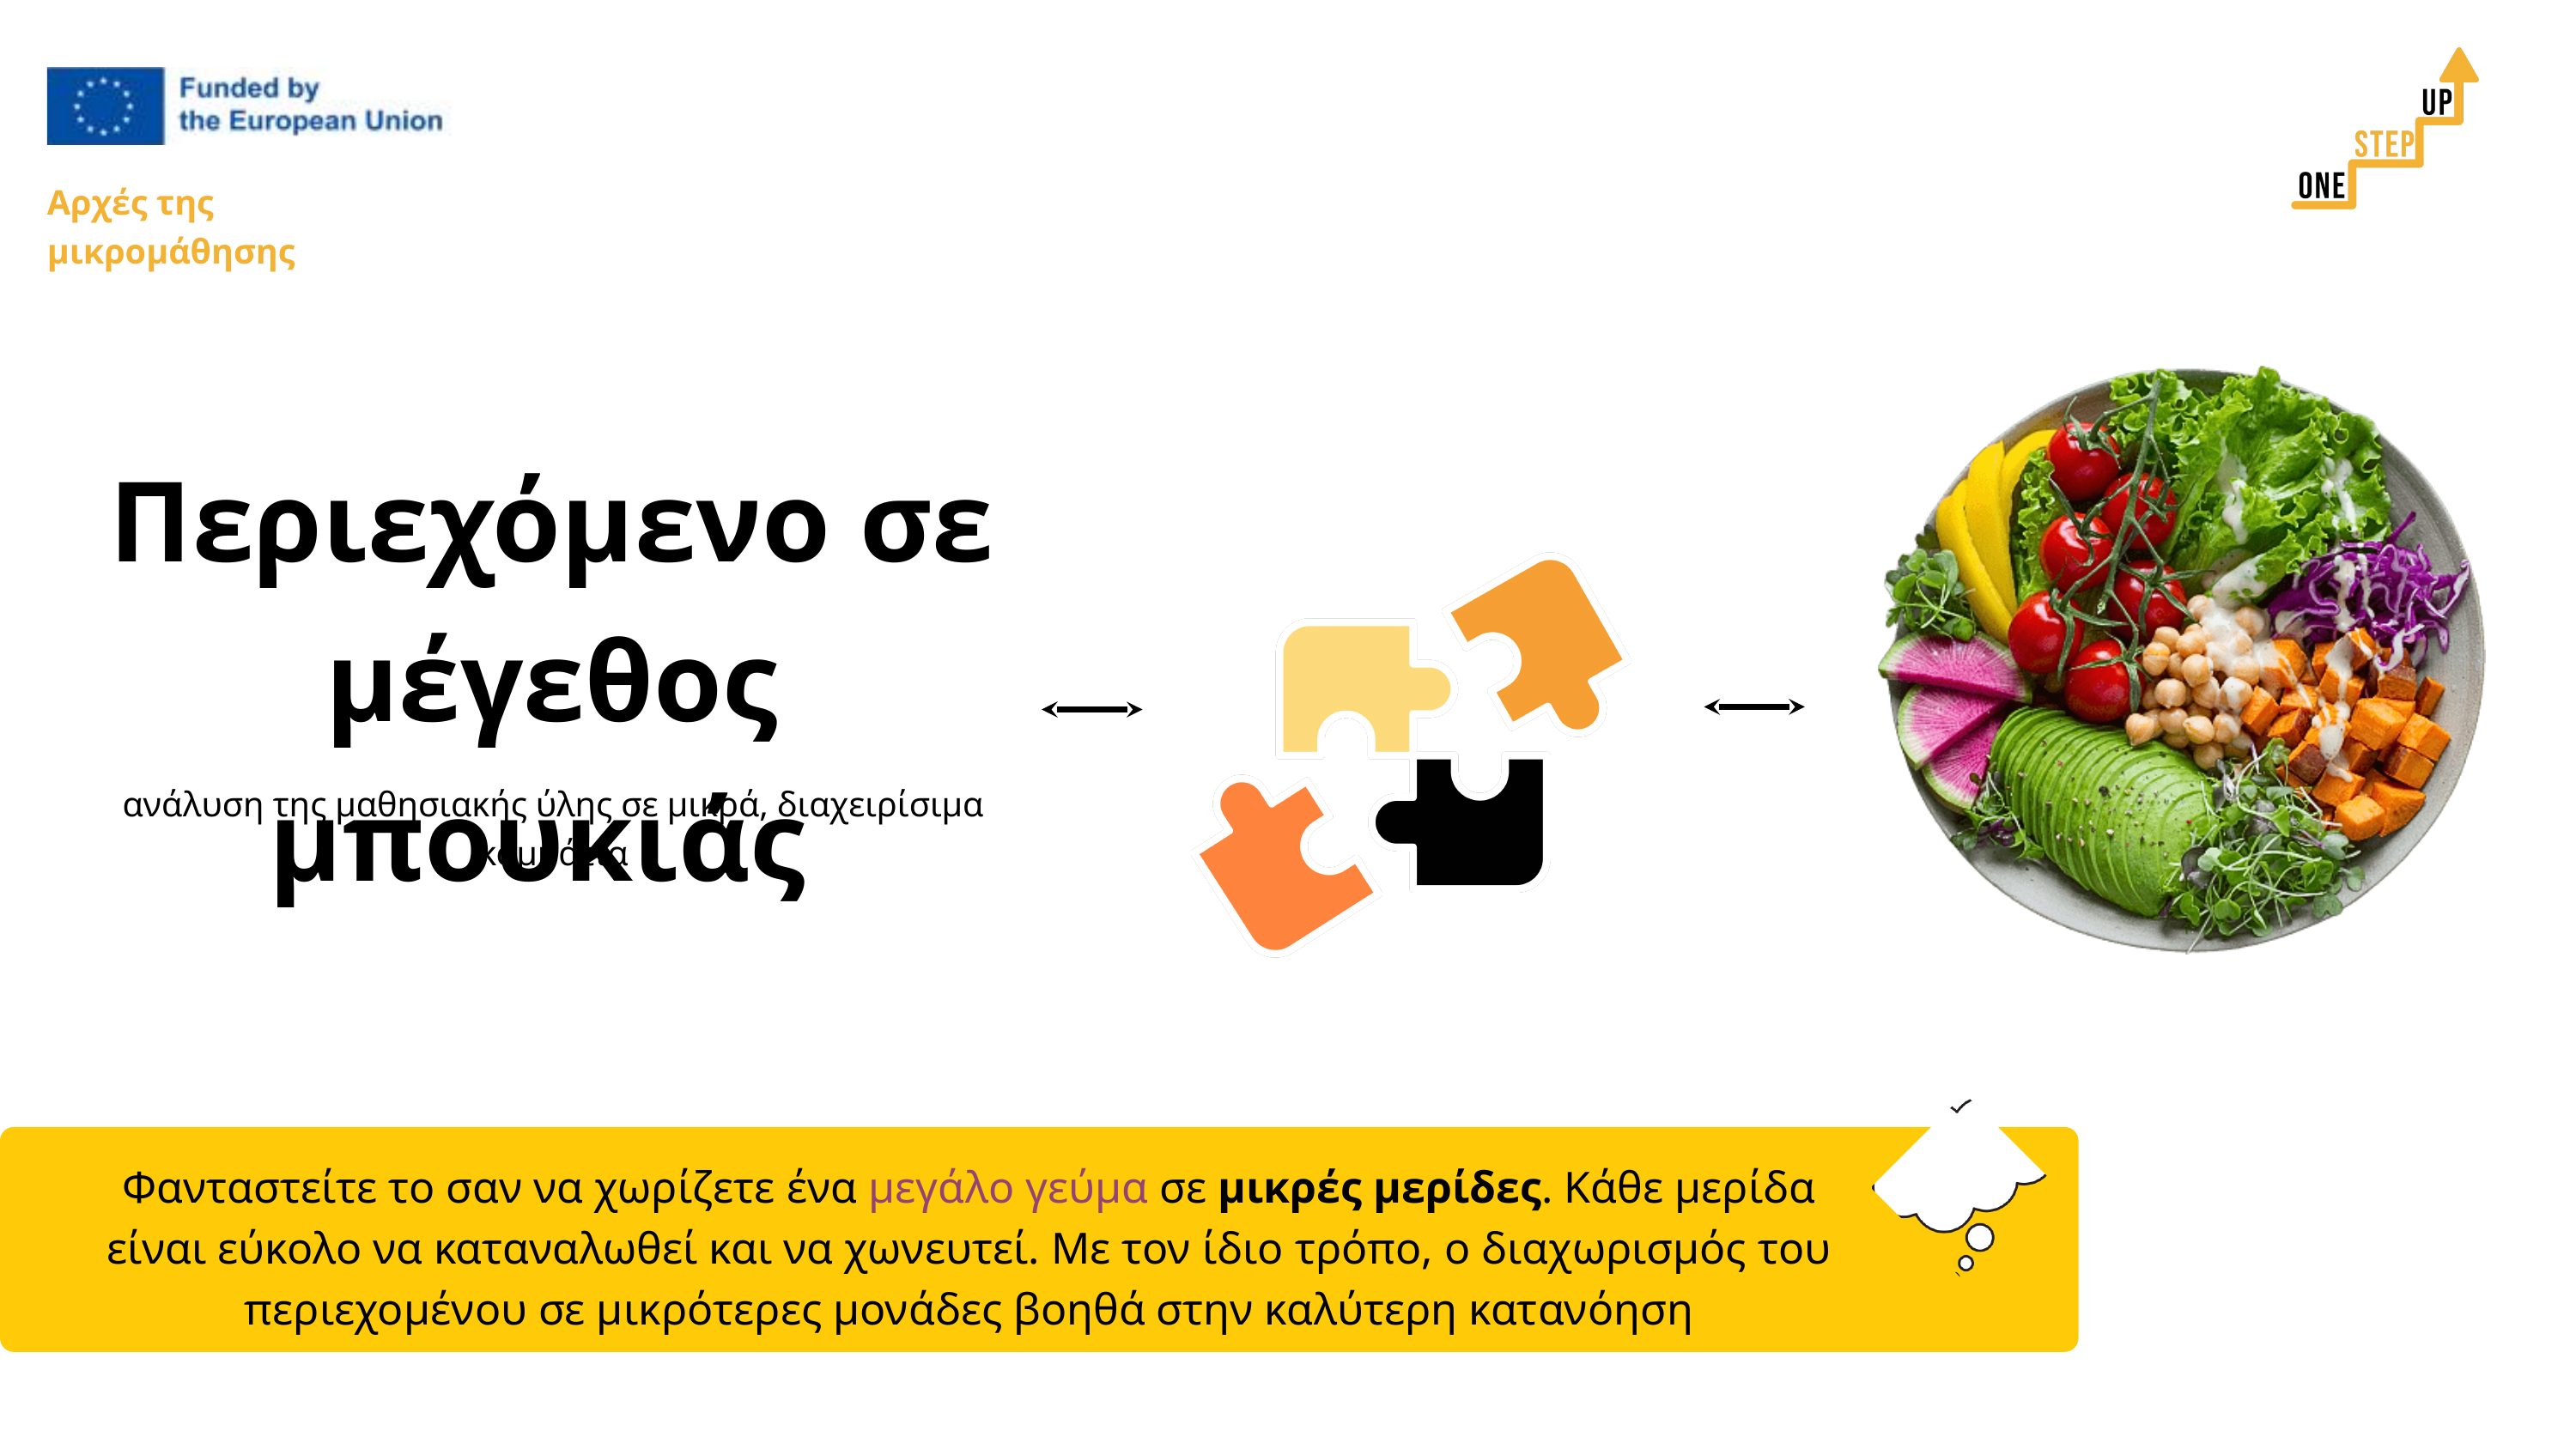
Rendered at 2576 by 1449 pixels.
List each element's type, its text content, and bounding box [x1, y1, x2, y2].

text_box Περιεχόμενο σε μέγεθος μπουκιάς [64, 424, 1040, 903]
text_box [1877, 365, 2486, 955]
text_box Αρχές της μικρομάθησης [46, 173, 460, 270]
text_box [1939, 1094, 1990, 1119]
text_box [1190, 551, 1632, 958]
text_box ανάλυση της μαθησιακής ύλης σε μικρά, διαχειρίσιμα κομμάτια [94, 774, 1012, 873]
text_box [2211, 0, 2576, 258]
text_box [46, 67, 452, 145]
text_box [0, 1121, 2079, 1353]
